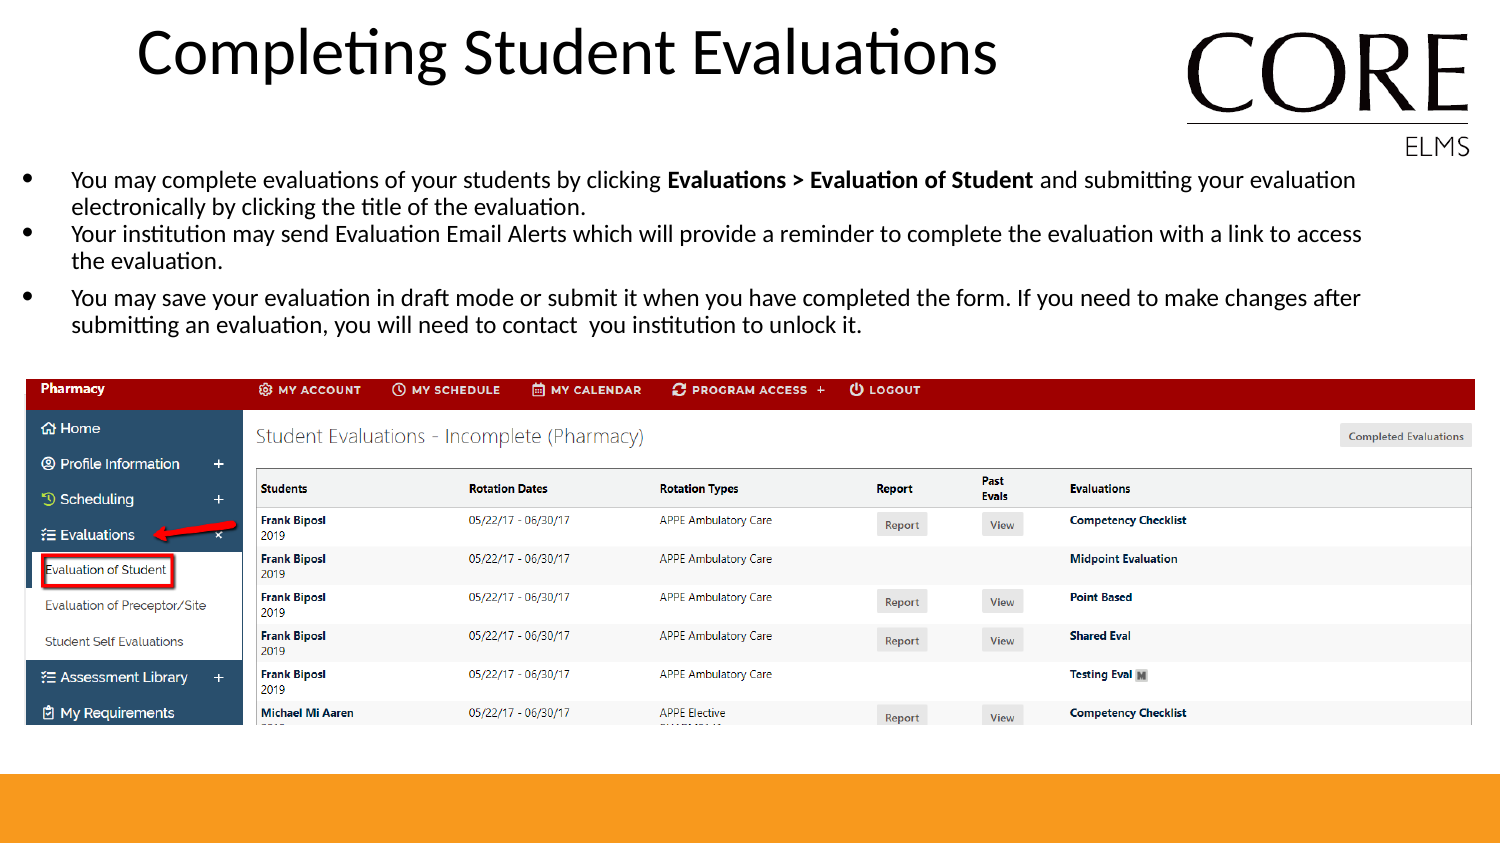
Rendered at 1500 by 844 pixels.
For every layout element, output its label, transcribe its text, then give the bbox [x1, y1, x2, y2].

picture [24, 379, 1476, 725]
text_box You may complete evaluations of your students by clicking Evaluations > Evaluation of Student and submitting your evaluation electronically by clicking the title of the evaluation. Your institution may send Evaluation Email Alerts which will provide a reminder to complete the evaluation with a link to access the evaluation. You may save your evaluation in draft mode or submit it when you have completed the form. If you need to make changes after submitting an evaluation, you will need to contact you institution to unlock it. [0, 57, 1396, 358]
picture [1180, 26, 1472, 161]
picture [0, 773, 1500, 844]
text_box Completing Student Evaluations [62, 0, 1075, 96]
